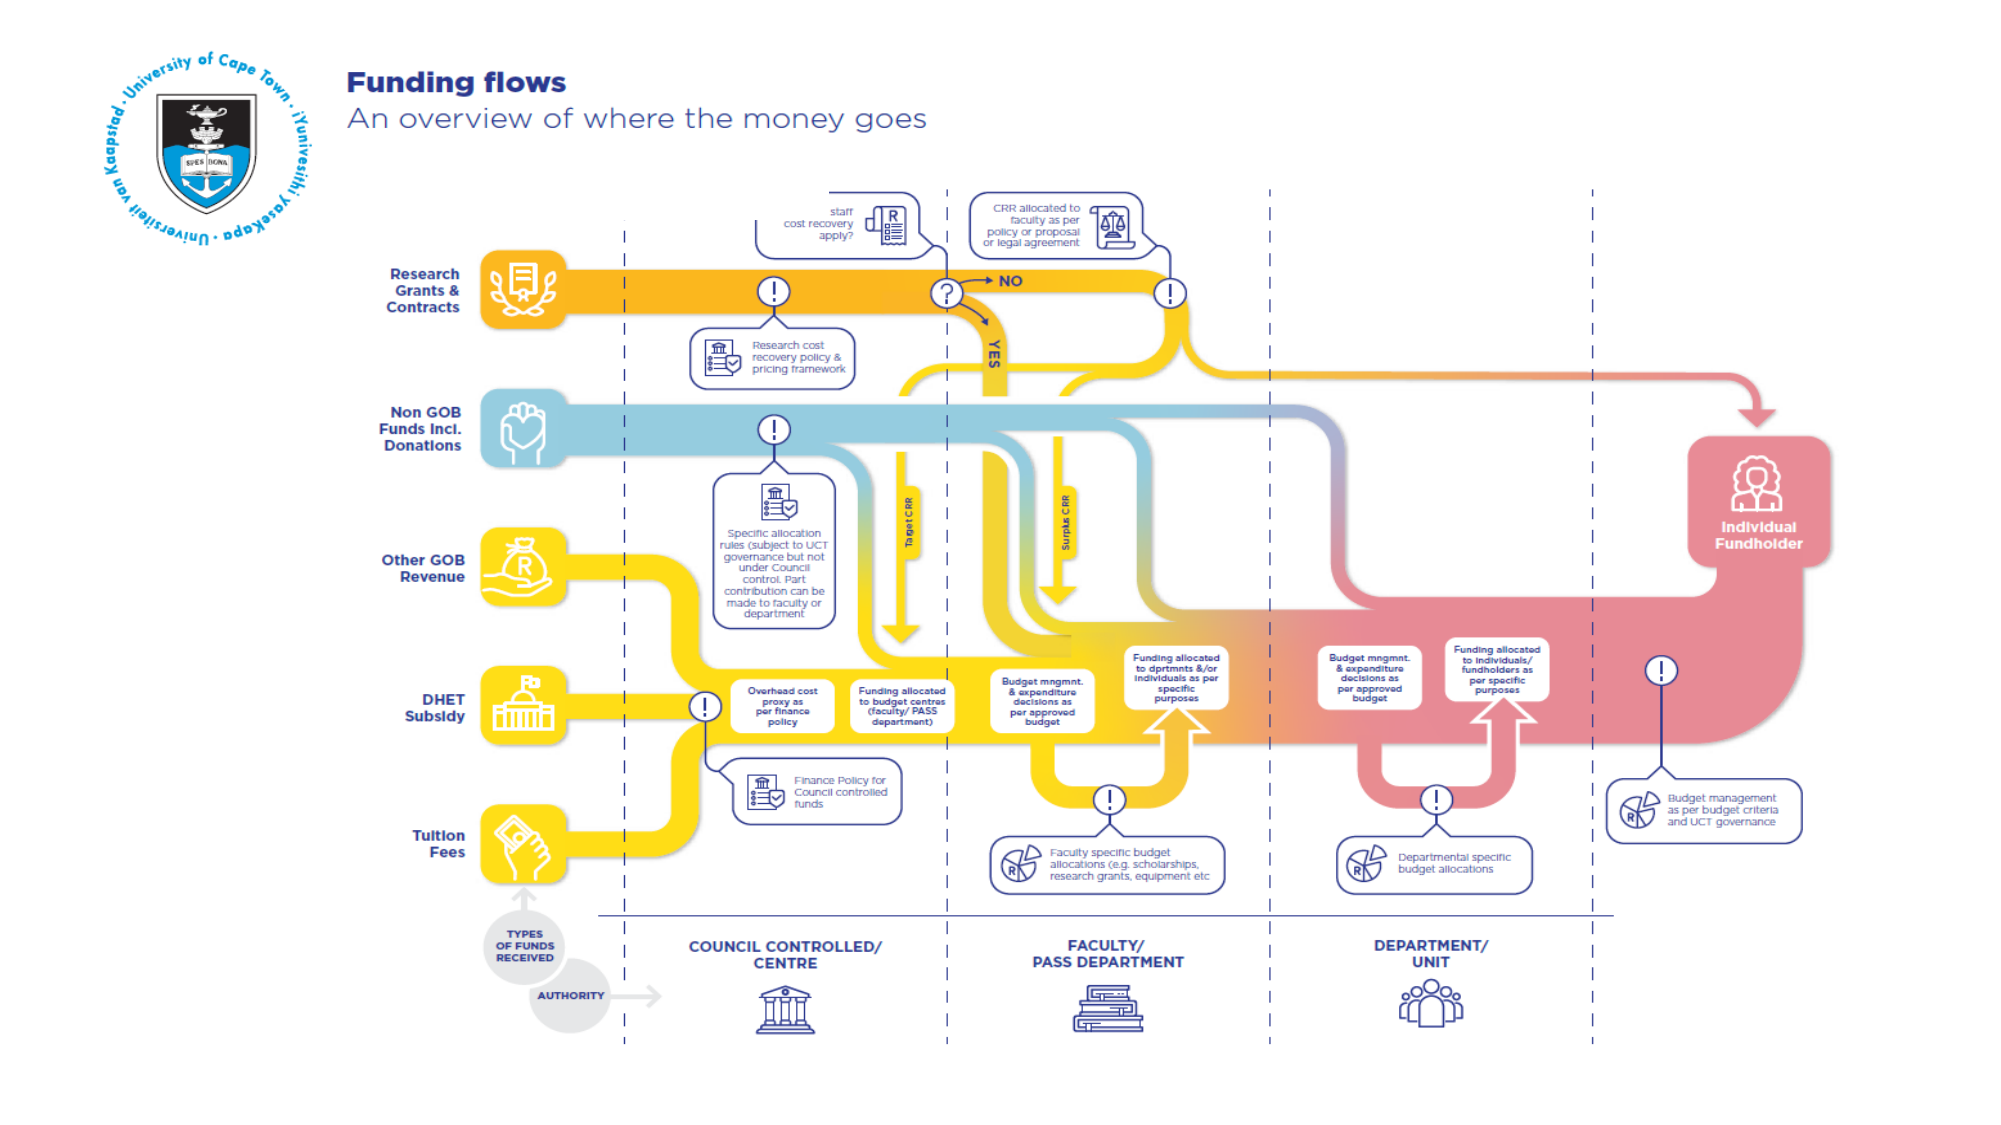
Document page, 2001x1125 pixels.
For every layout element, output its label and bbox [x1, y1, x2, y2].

picture [44, 43, 1892, 1082]
